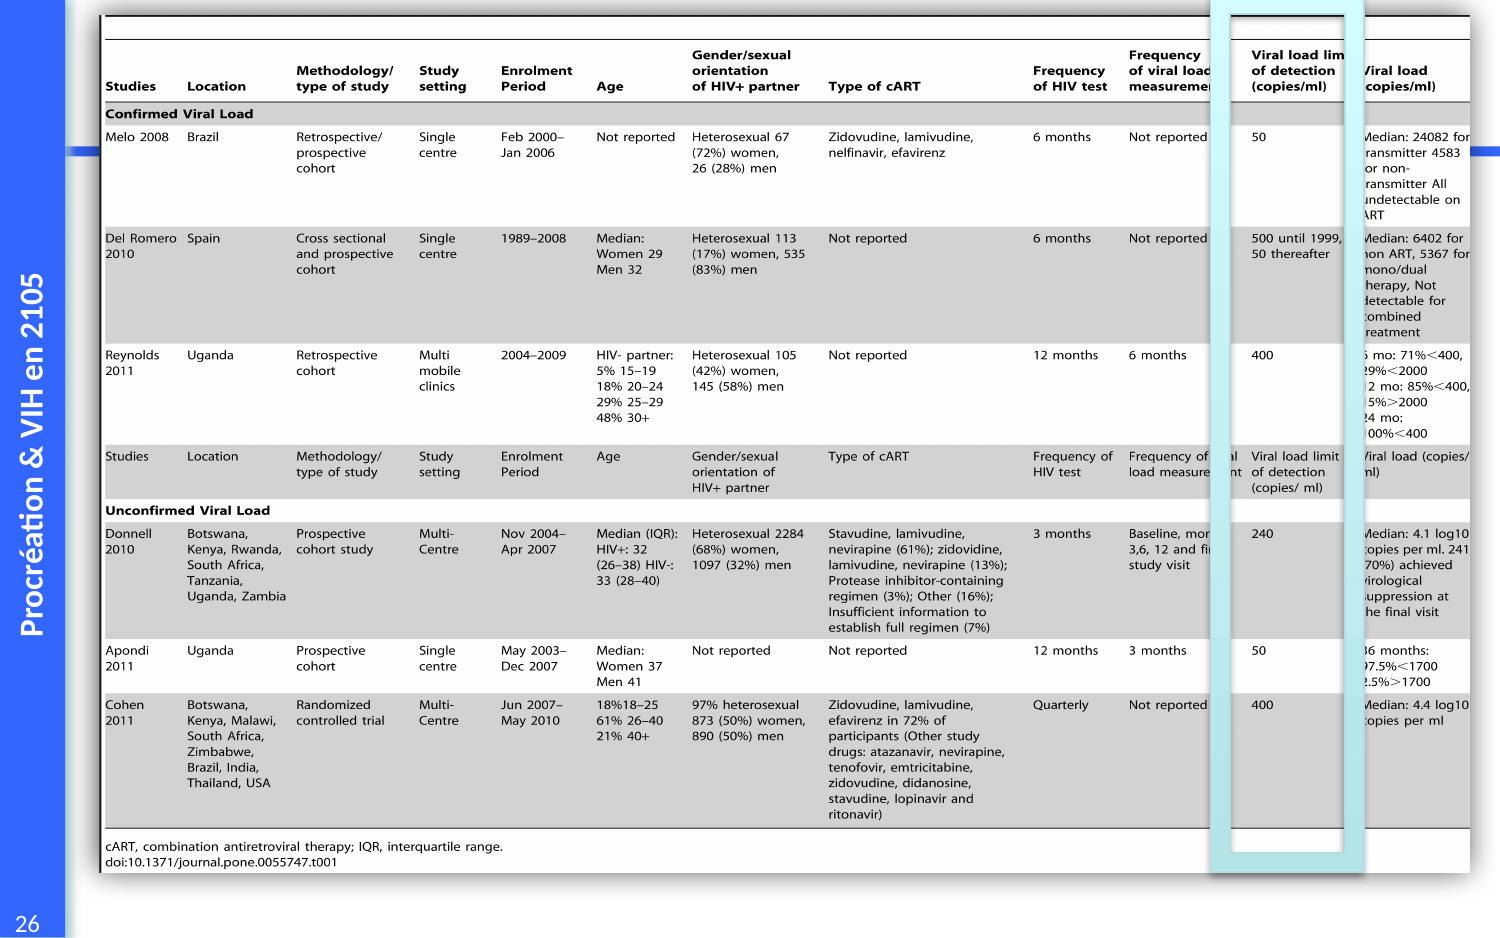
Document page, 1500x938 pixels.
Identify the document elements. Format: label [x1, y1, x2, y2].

text_box [1210, 0, 1365, 14]
list [98, 15, 1470, 873]
